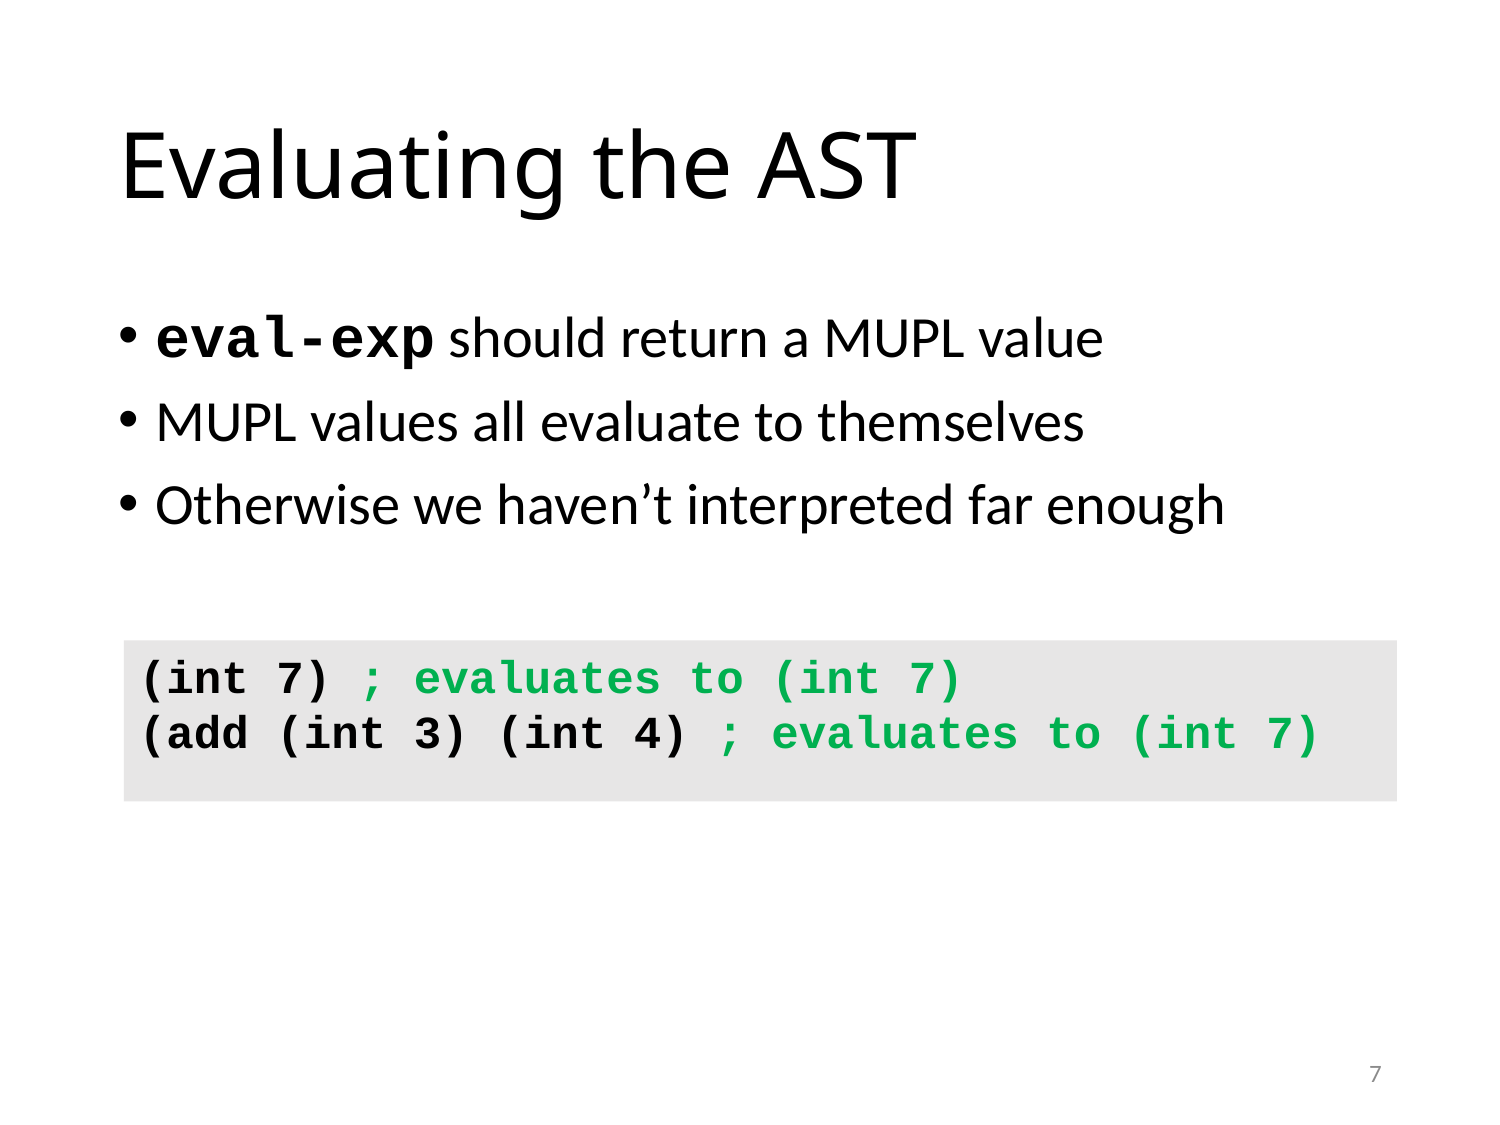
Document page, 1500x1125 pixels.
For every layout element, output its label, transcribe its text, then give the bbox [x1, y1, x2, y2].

list eval-exp should return a MUPL value MUPL values all evaluate to themselves Otherwise we haven’t interpreted far enough [103, 299, 1397, 589]
title Evaluating the AST [103, 59, 1397, 278]
text_box (int 7) ; evaluates to (int 7) (add (int 3) (int 4) ; evaluates to (int 7) [123, 640, 1397, 802]
slide_number 7 [1059, 1042, 1397, 1103]
